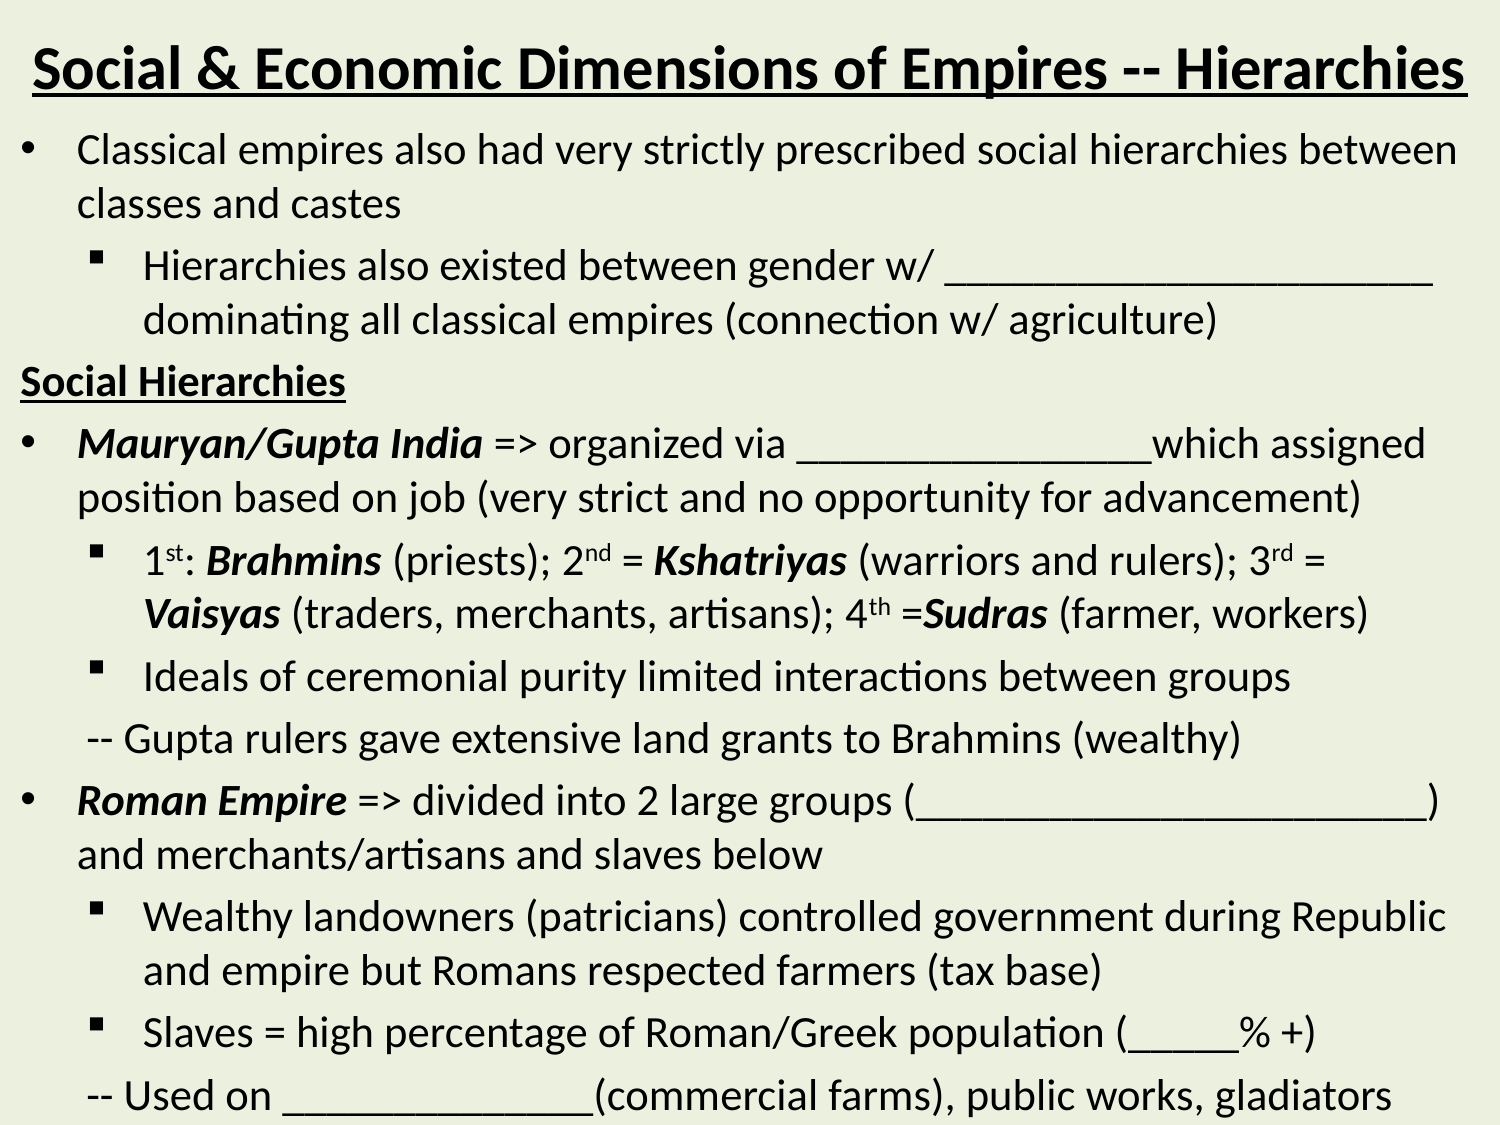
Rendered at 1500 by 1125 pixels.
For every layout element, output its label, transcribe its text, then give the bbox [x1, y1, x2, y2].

title Social & Economic Dimensions of Empires -- Hierarchies [12, 5, 1488, 123]
list Classical empires also had very strictly prescribed social hierarchies between classes and castes Hierarchies also existed between gender w/ ______________________ dominating all classical empires (connection w/ agriculture) Social Hierarchies Mauryan/Gupta India => organized via ________________which assigned position based on job (very strict and no opportunity for advancement) 1st: Brahmins (priests); 2nd = Kshatriyas (warriors and rulers); 3rd = Vaisyas (traders, merchants, artisans); 4th =Sudras (farmer, workers) Ideals of ceremonial purity limited interactions between groups -- Gupta rulers gave extensive land grants to Brahmins (wealthy) Roman Empire => divided into 2 large groups (_______________________) and merchants/artisans and slaves below Wealthy landowners (patricians) controlled government during Republic and empire but Romans respected farmers (tax base) Slaves = high percentage of Roman/Greek population (_____% +) -- Used on ______________(commercial farms), public works, gladiators [5, 112, 1488, 1125]
